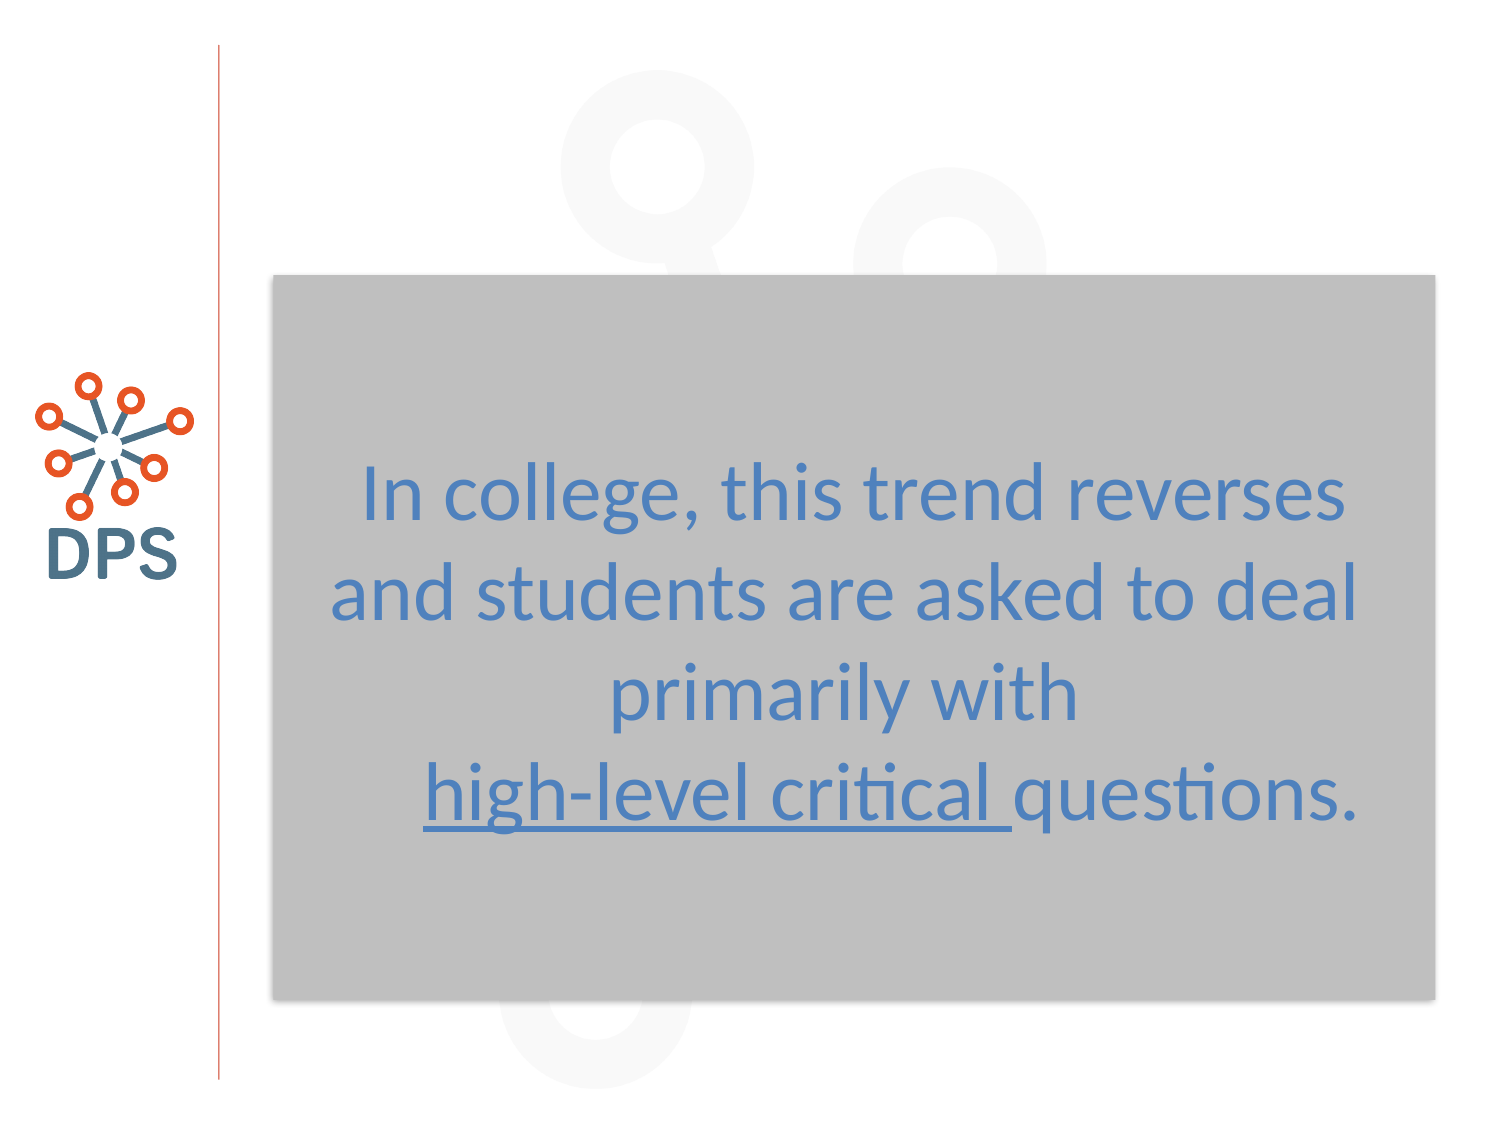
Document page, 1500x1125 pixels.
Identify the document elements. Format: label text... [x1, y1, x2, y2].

text_box In college, this trend reverses and students are asked to deal primarily with high-level critical questions. [273, 274, 1436, 1001]
picture [35, 372, 194, 593]
